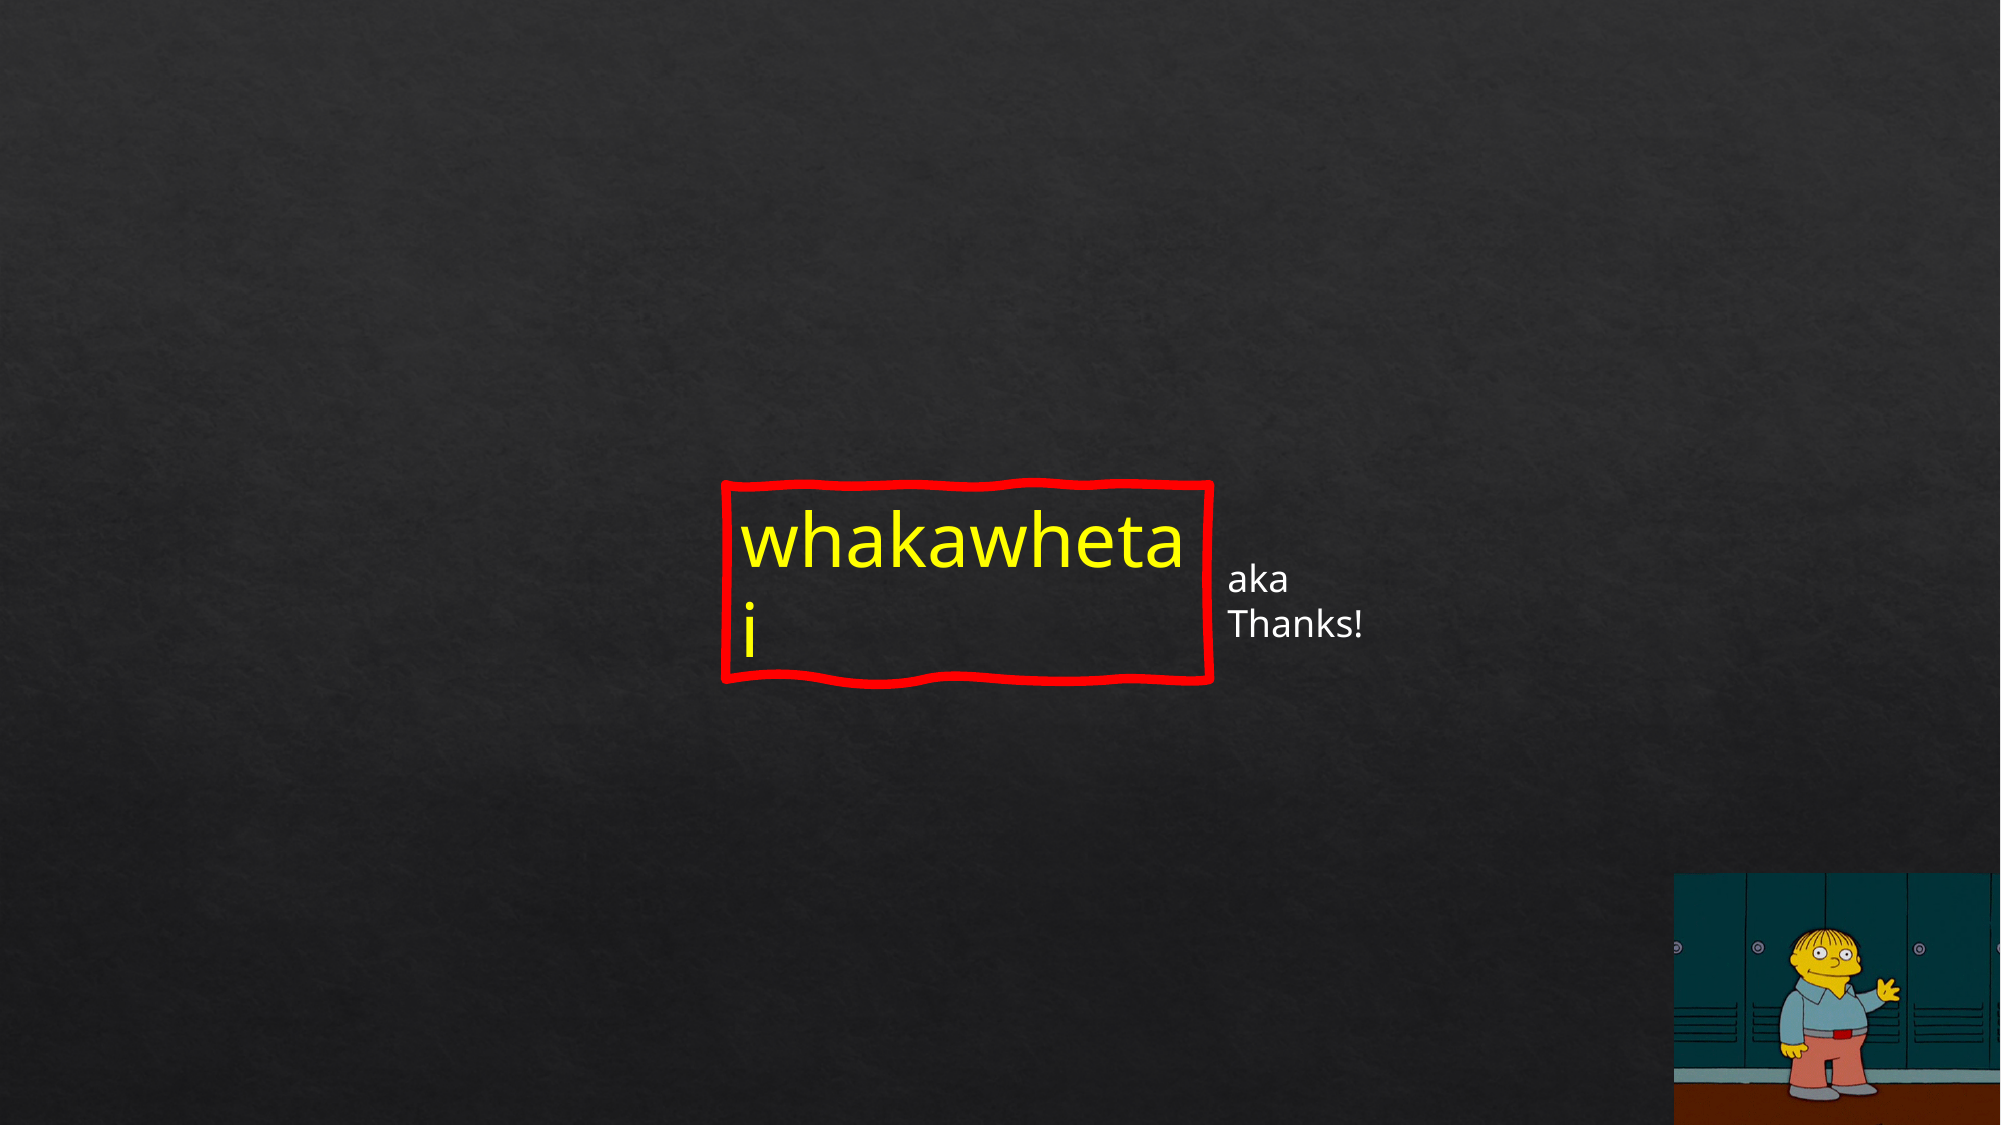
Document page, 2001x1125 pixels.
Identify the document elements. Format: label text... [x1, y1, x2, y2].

text_box whakawhetai [725, 482, 1210, 685]
text_box aka Thanks! [1212, 547, 1444, 653]
picture [1673, 872, 2000, 1125]
